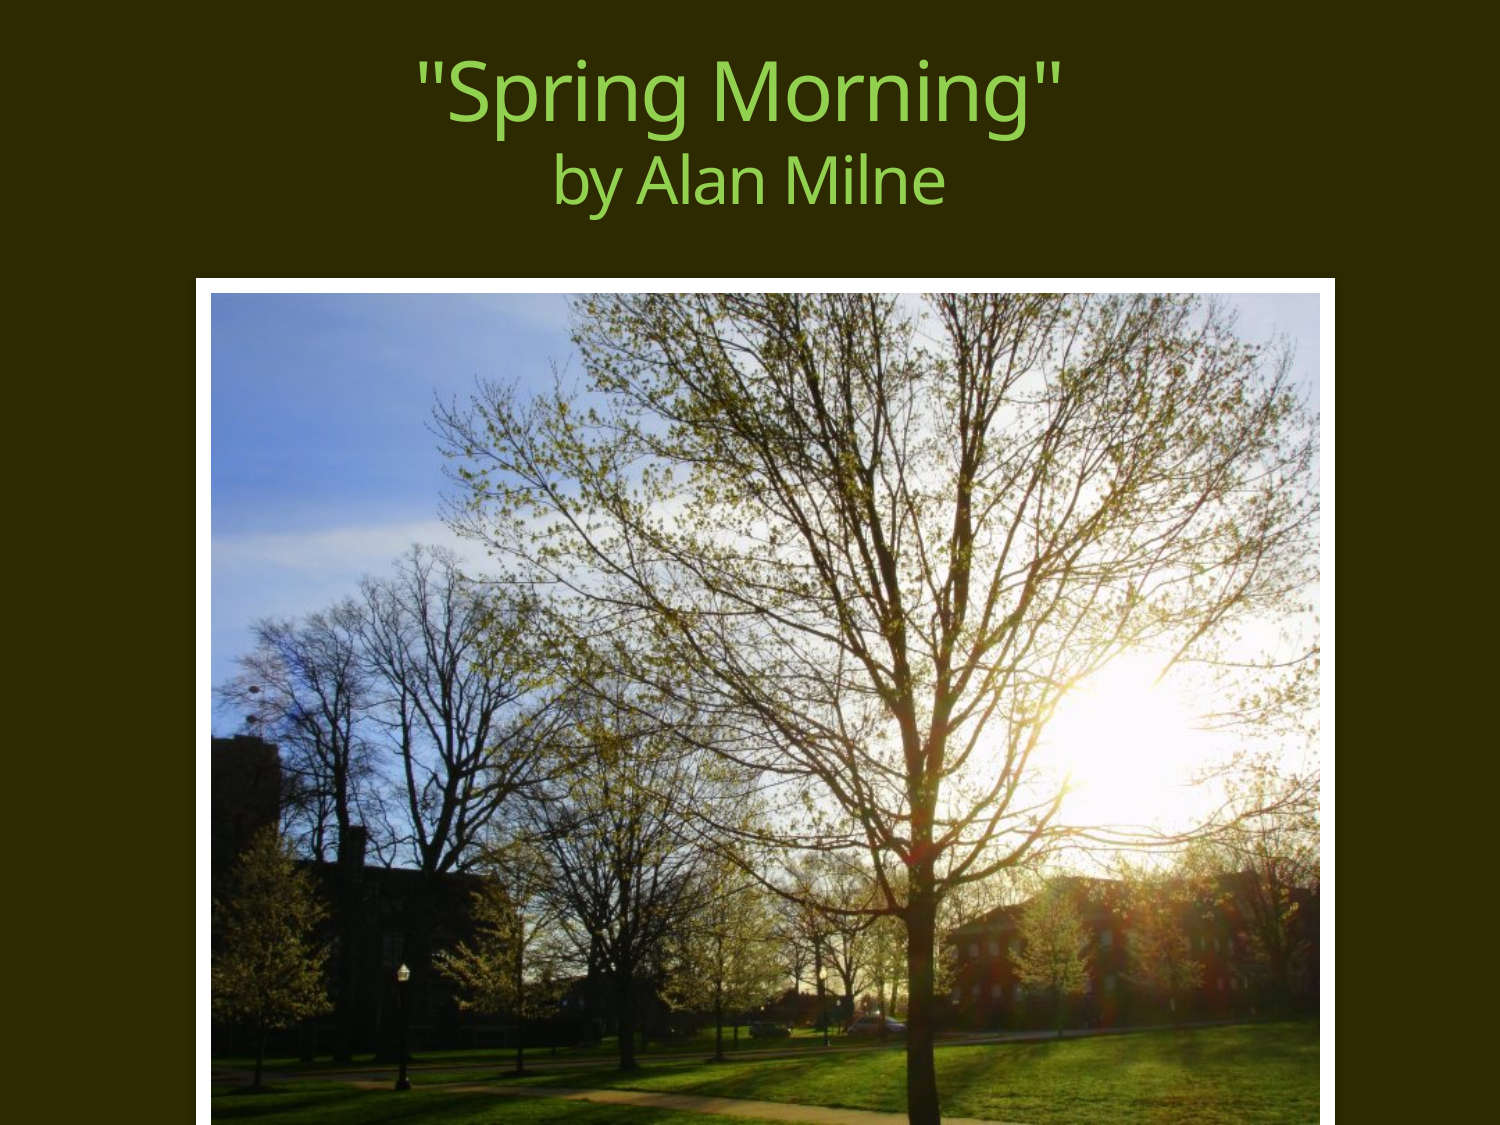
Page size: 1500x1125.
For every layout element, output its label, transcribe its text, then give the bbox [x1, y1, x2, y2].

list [212, 294, 1320, 1124]
title "Spring Morning" by Alan Milne [74, 24, 1425, 225]
